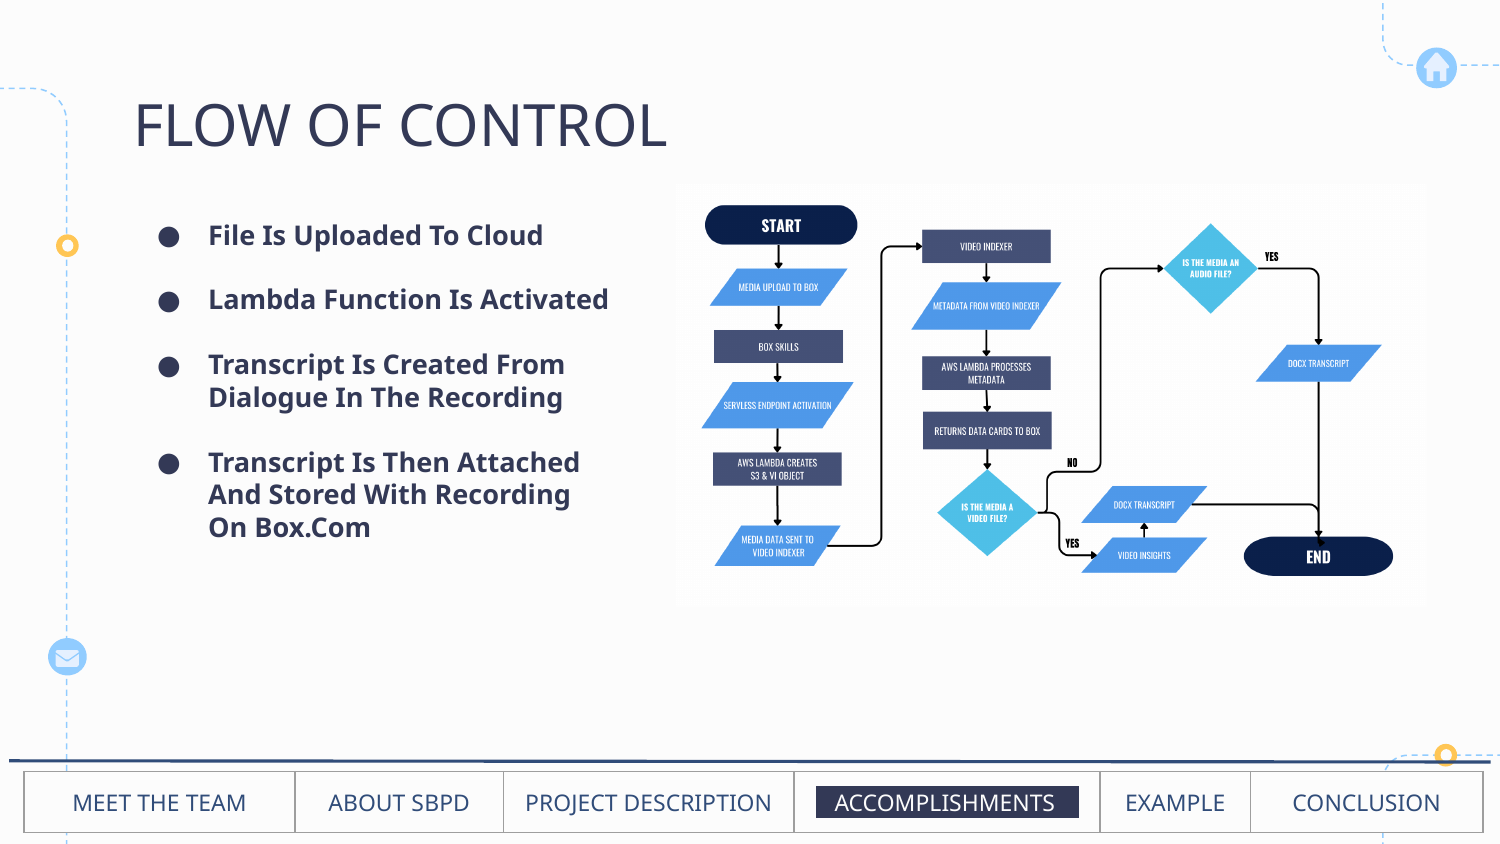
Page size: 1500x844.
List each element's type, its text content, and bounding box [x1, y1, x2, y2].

table_header MEET THE TEAM [25, 772, 294, 832]
title FLOW OF CONTROL File Is Uploaded To Cloud Lambda Function Is Activated Transcript Is Created From Dialogue In The Recording Transcript Is Then Attached And Stored With Recording On Box.Com [118, 72, 1382, 167]
table_header PROJECT DESCRIPTION [504, 772, 793, 832]
table_header EXAMPLE [1101, 772, 1250, 832]
picture [676, 184, 1428, 607]
table_header CONCLUSION [1251, 772, 1482, 832]
table_header -–ACCOMPLISHMENTS— [795, 772, 1099, 832]
table_header ABOUT SBPD [296, 772, 503, 832]
